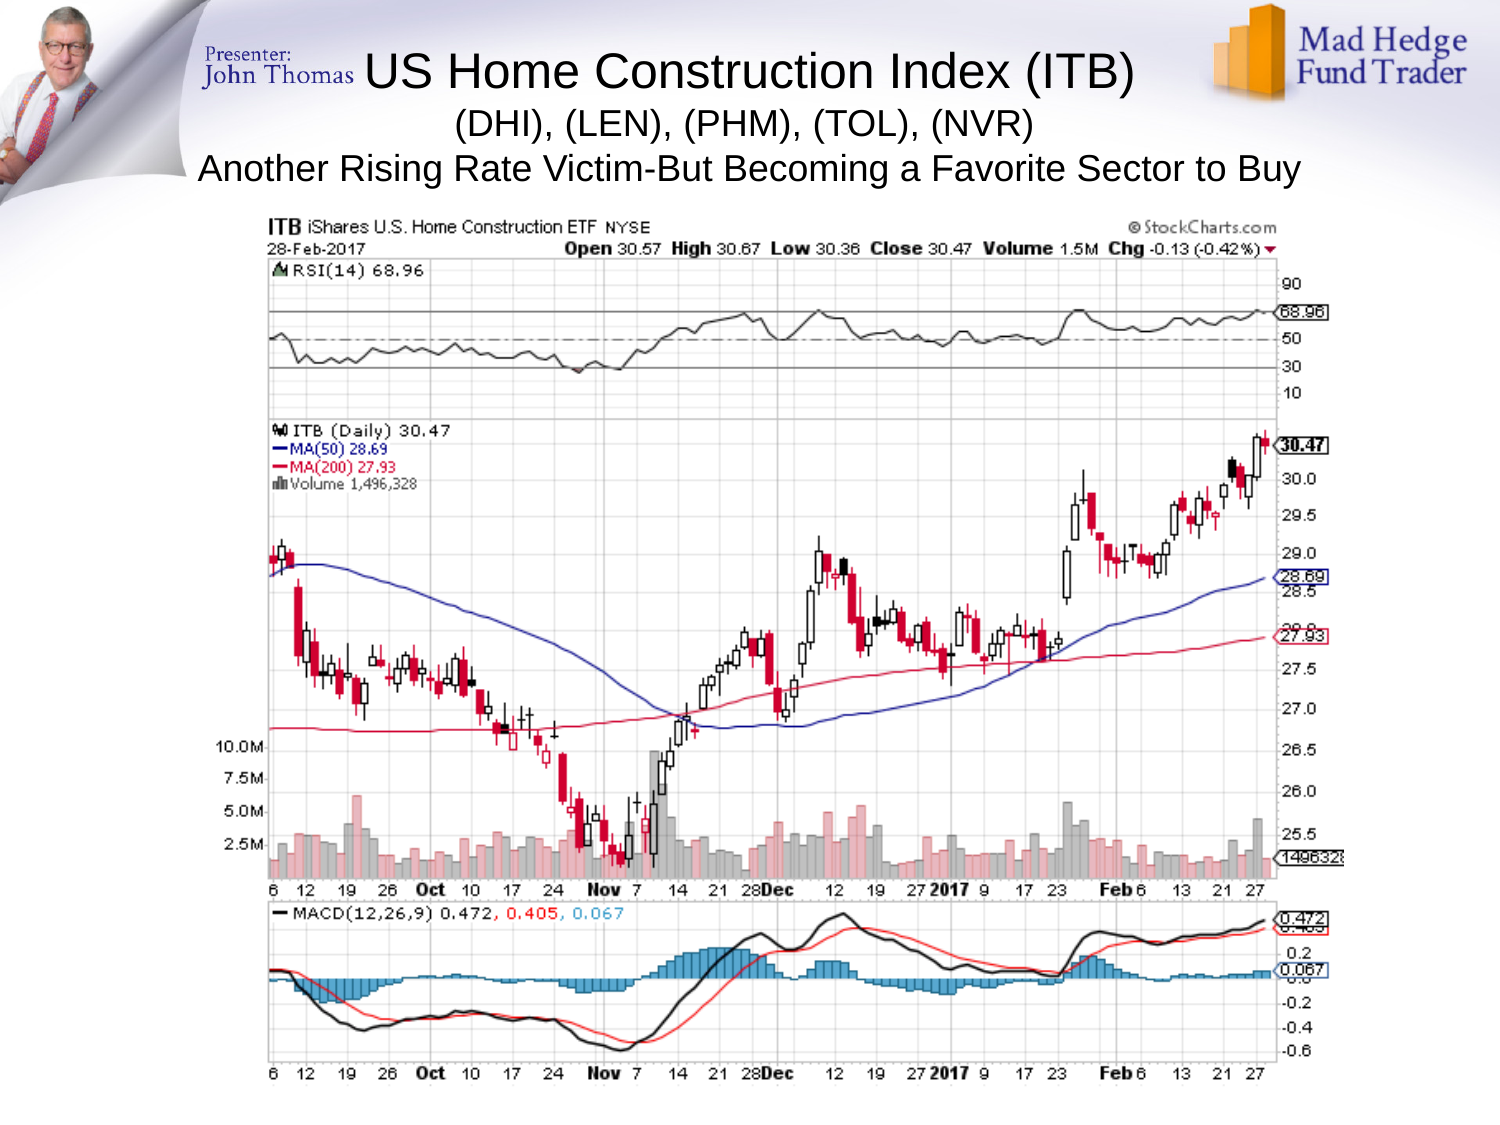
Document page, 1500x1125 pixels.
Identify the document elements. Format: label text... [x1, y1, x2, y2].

picture [0, 0, 1500, 1088]
title US Home Construction Index (ITB) (DHI), (LEN), (PHM), (TOL), (NVR) Another Rising Rate Victim-But Becoming a Favorite Sector to Buy [75, 45, 1425, 233]
